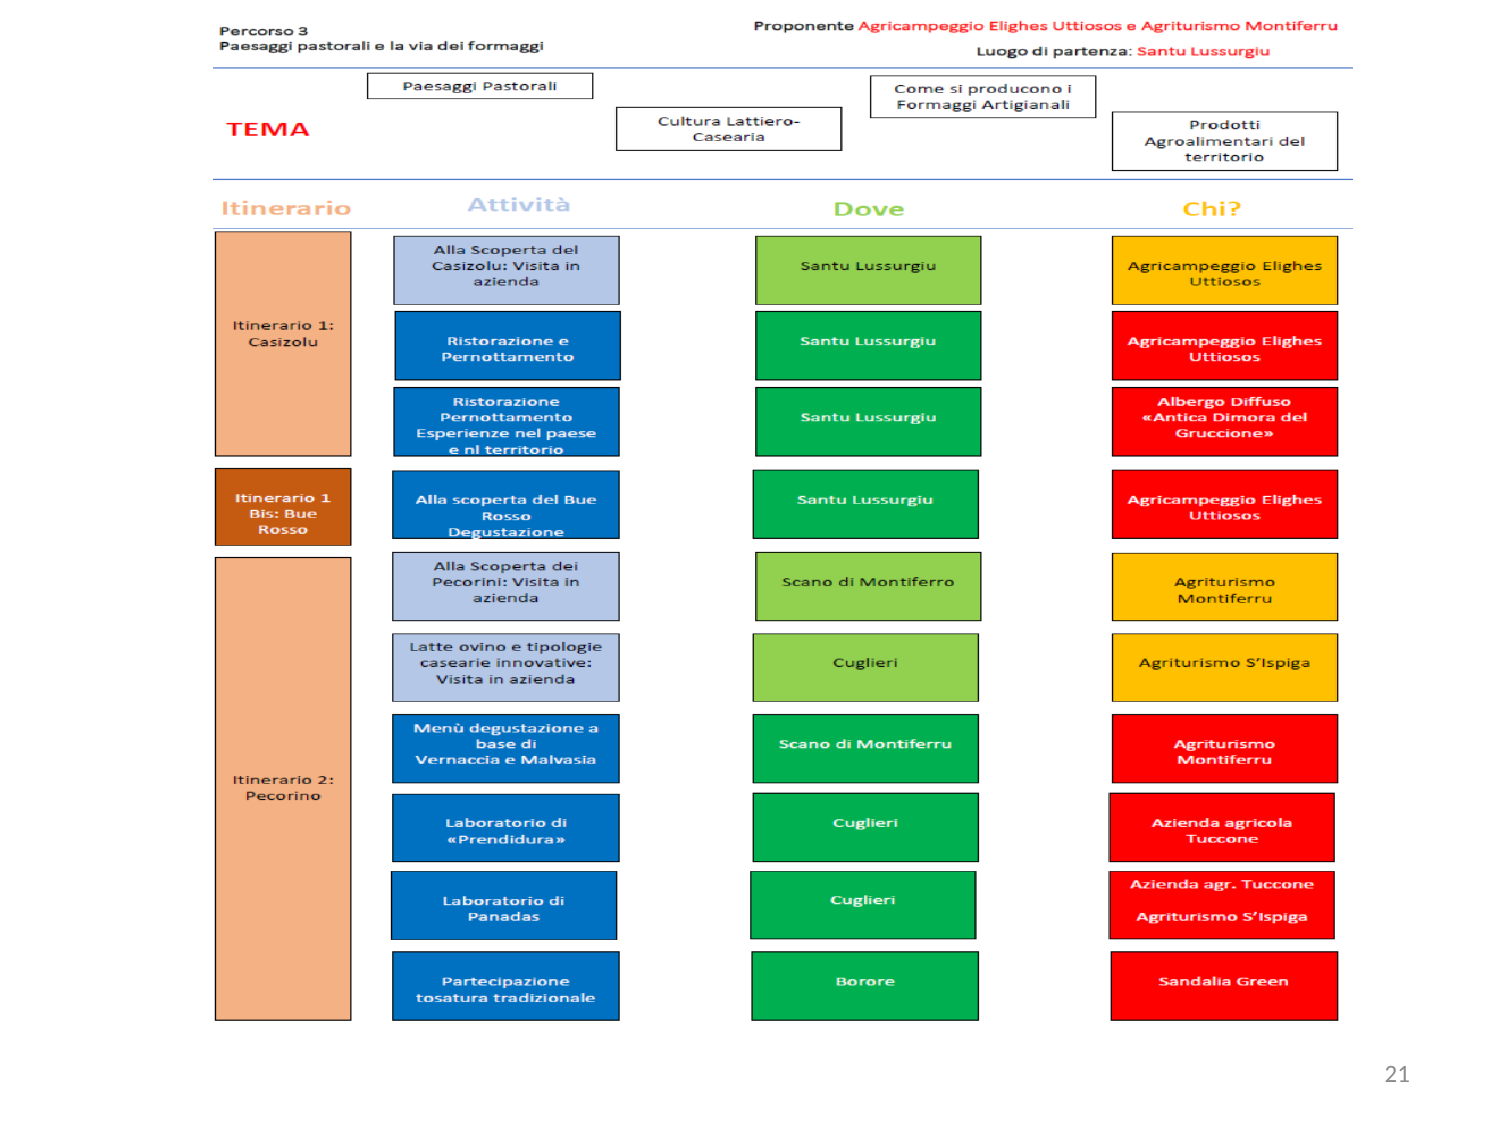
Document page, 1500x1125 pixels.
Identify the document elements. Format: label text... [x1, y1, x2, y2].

slide_number 21 [1074, 1042, 1425, 1103]
picture [212, 16, 1353, 1024]
